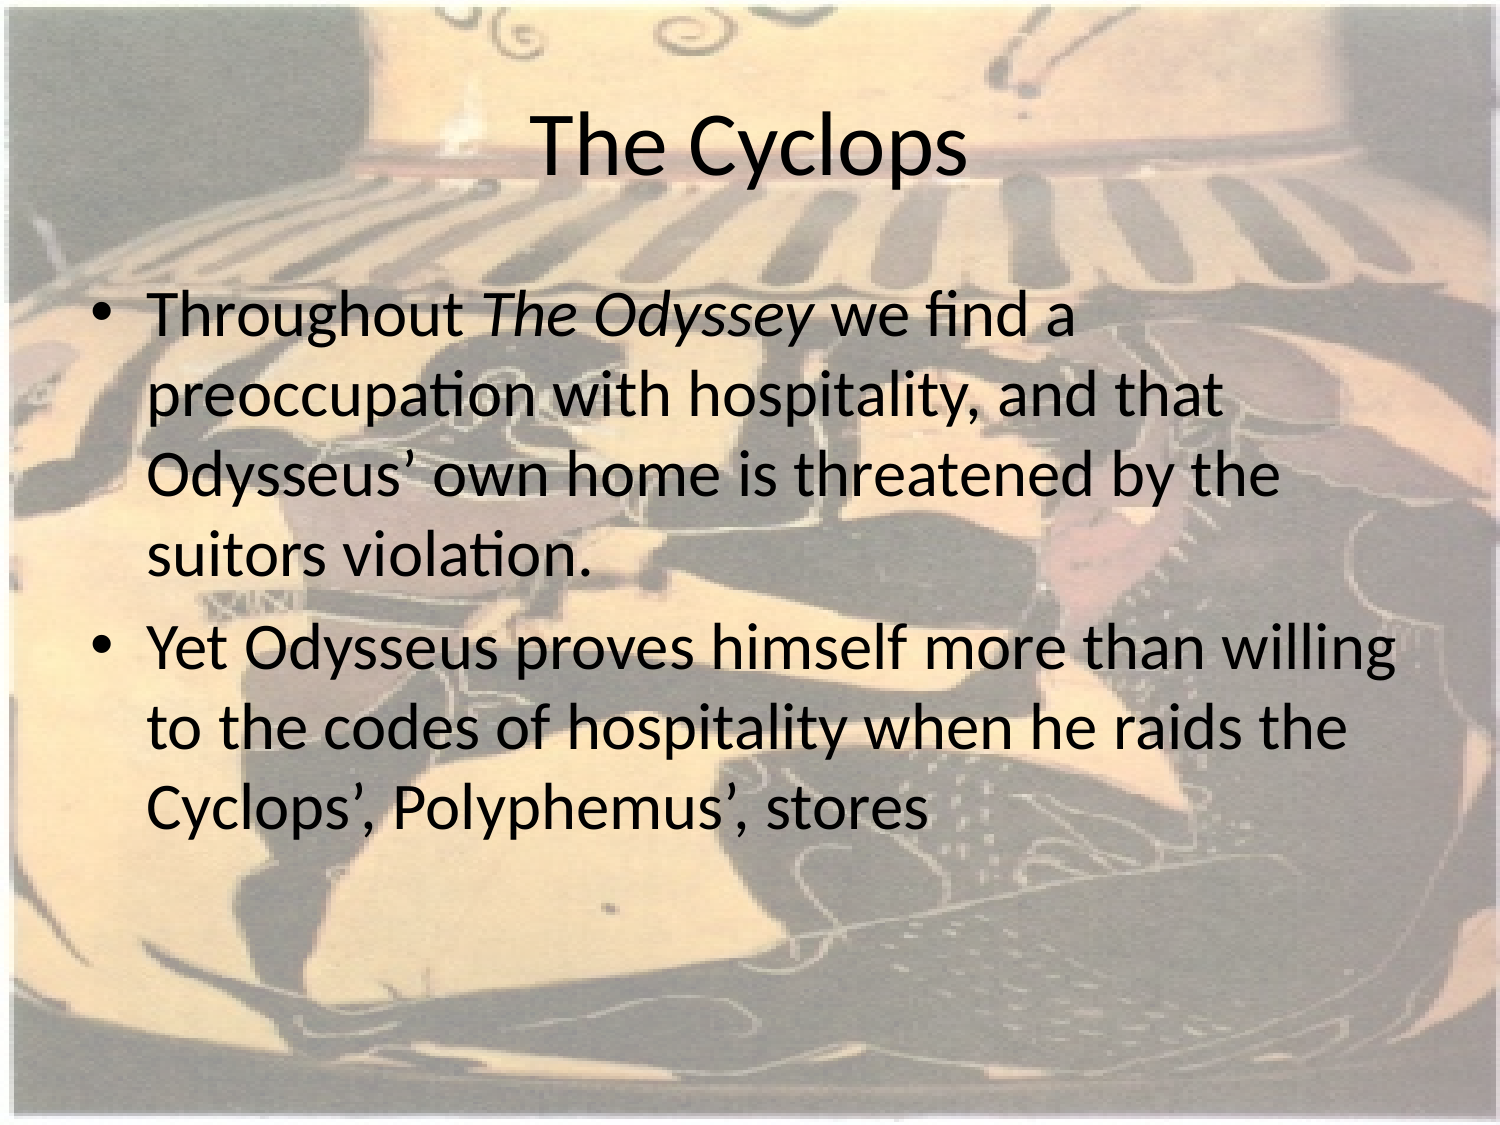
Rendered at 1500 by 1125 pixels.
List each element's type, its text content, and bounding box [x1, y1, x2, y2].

list Throughout The Odyssey we find a preoccupation with hospitality, and that Odysseus’ own home is threatened by the suitors violation. Yet Odysseus proves himself more than willing to the codes of hospitality when he raids the Cyclops’, Polyphemus’, stores [75, 262, 1425, 1005]
title The Cyclops [75, 45, 1425, 233]
